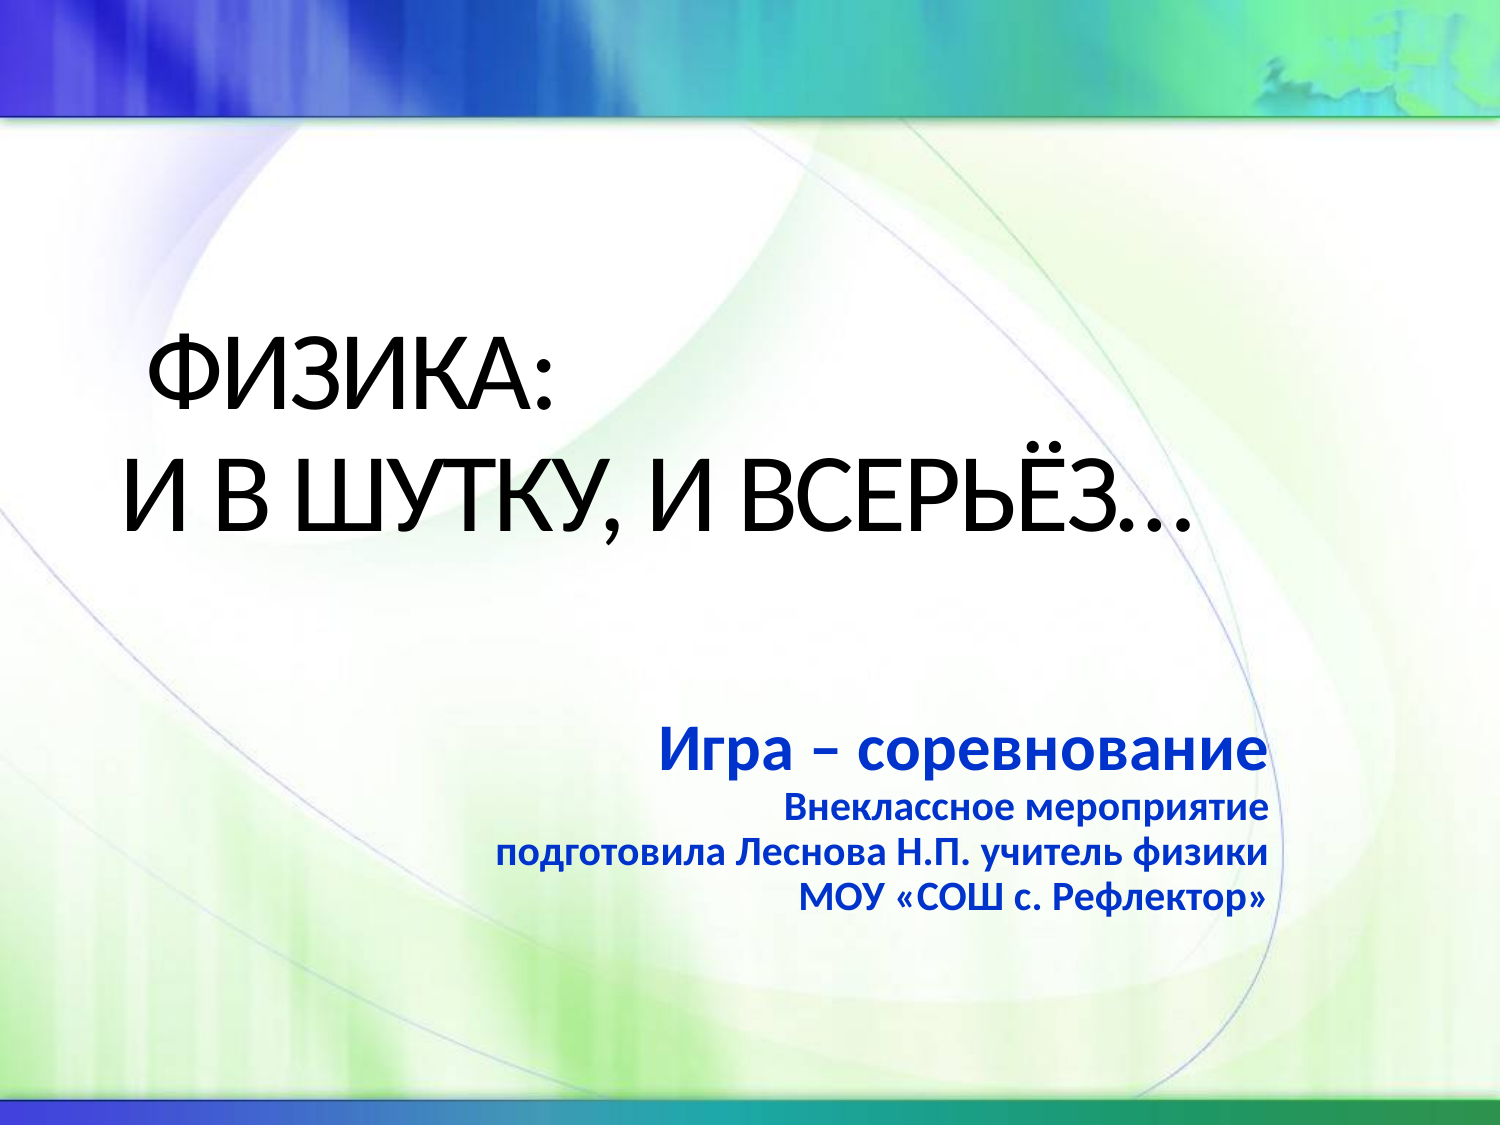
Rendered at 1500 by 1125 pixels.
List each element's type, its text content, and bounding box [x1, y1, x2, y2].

picture [0, 0, 1500, 1125]
title ФИЗИКА: И В ШУТКУ, И ВСЕРЬЁЗ… [119, 312, 1380, 563]
subtitle Игра – соревнование Внеклассное мероприятие подготовила Леснова Н.П. учитель физики МОУ «СОШ с. Рефлектор» [41, 712, 1270, 929]
